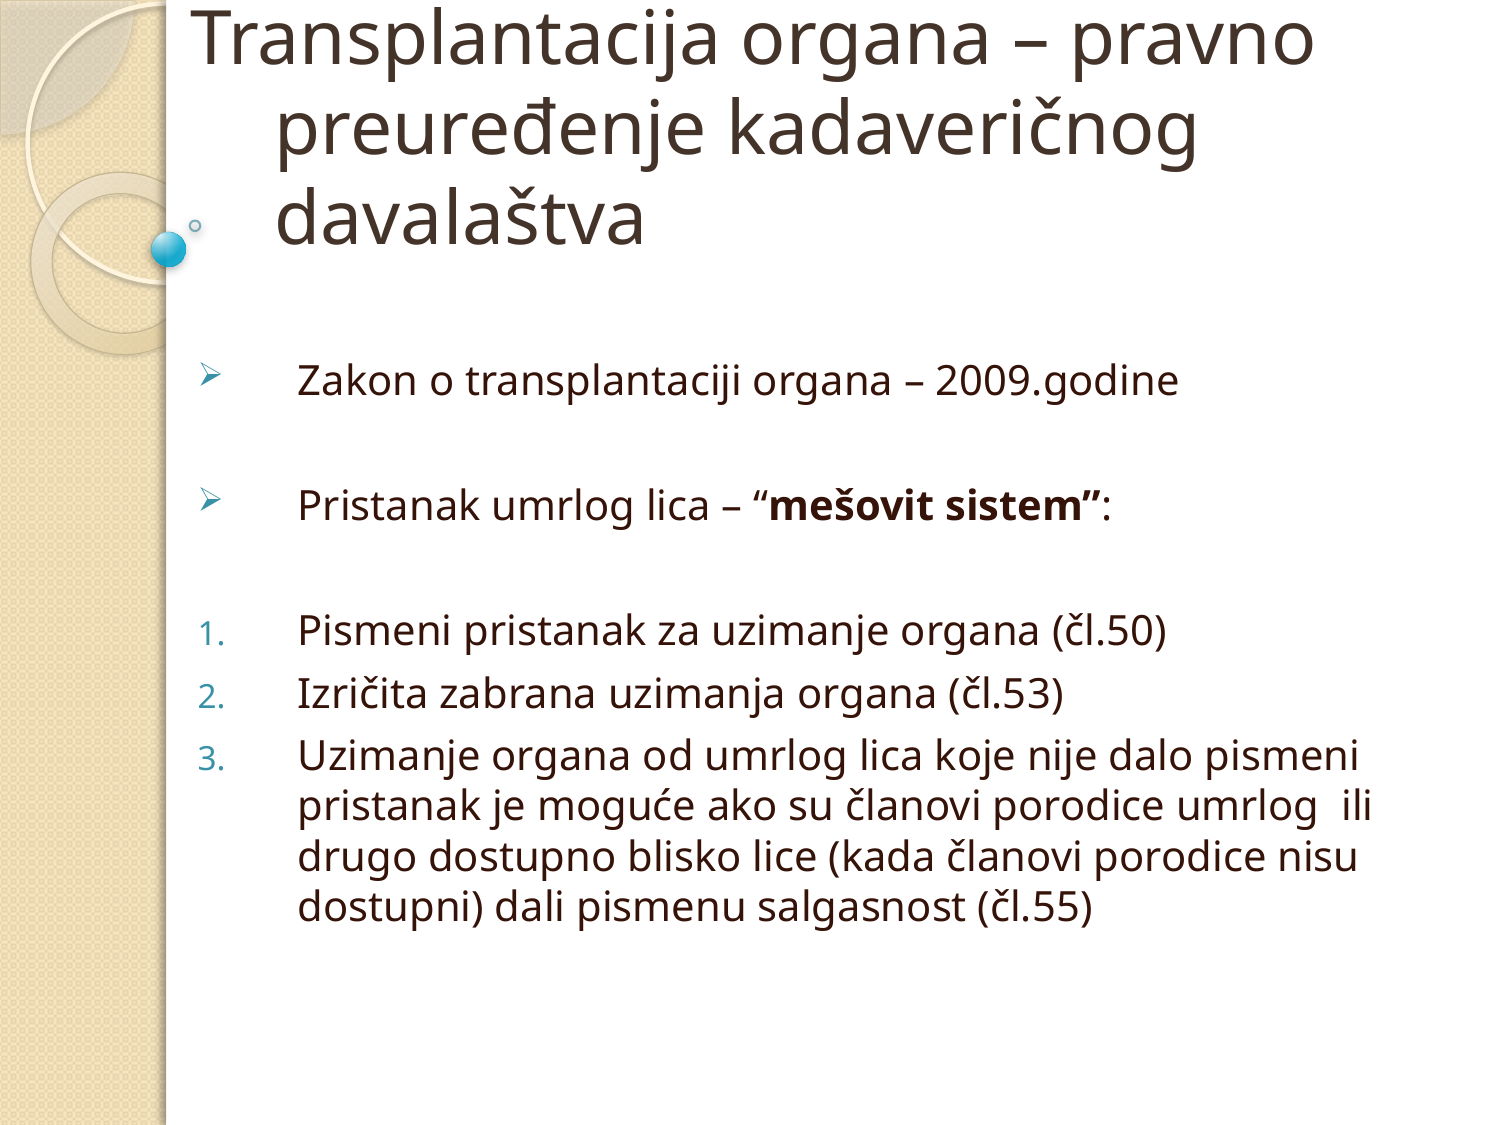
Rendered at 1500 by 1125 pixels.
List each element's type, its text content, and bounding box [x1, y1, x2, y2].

subtitle Zakon o transplantaciji organa – 2009.godine Pristanak umrlog lica – “mešovit sistem”: Pismeni pristanak za uzimanje organa (čl.50) Izričita zabrana uzimanja organa (čl.53) Uzimanje organa od umrlog lica koje nije dalo pismeni pristanak je moguće ako su članovi porodice umrlog ili drugo dostupno blisko lice (kada članovi porodice nisu dostupni) dali pismenu salgasnost (čl.55) [183, 290, 1453, 1047]
title Transplantacija organa – pravno preuređenje kadaveričnog davalaštva [171, 78, 1441, 267]
